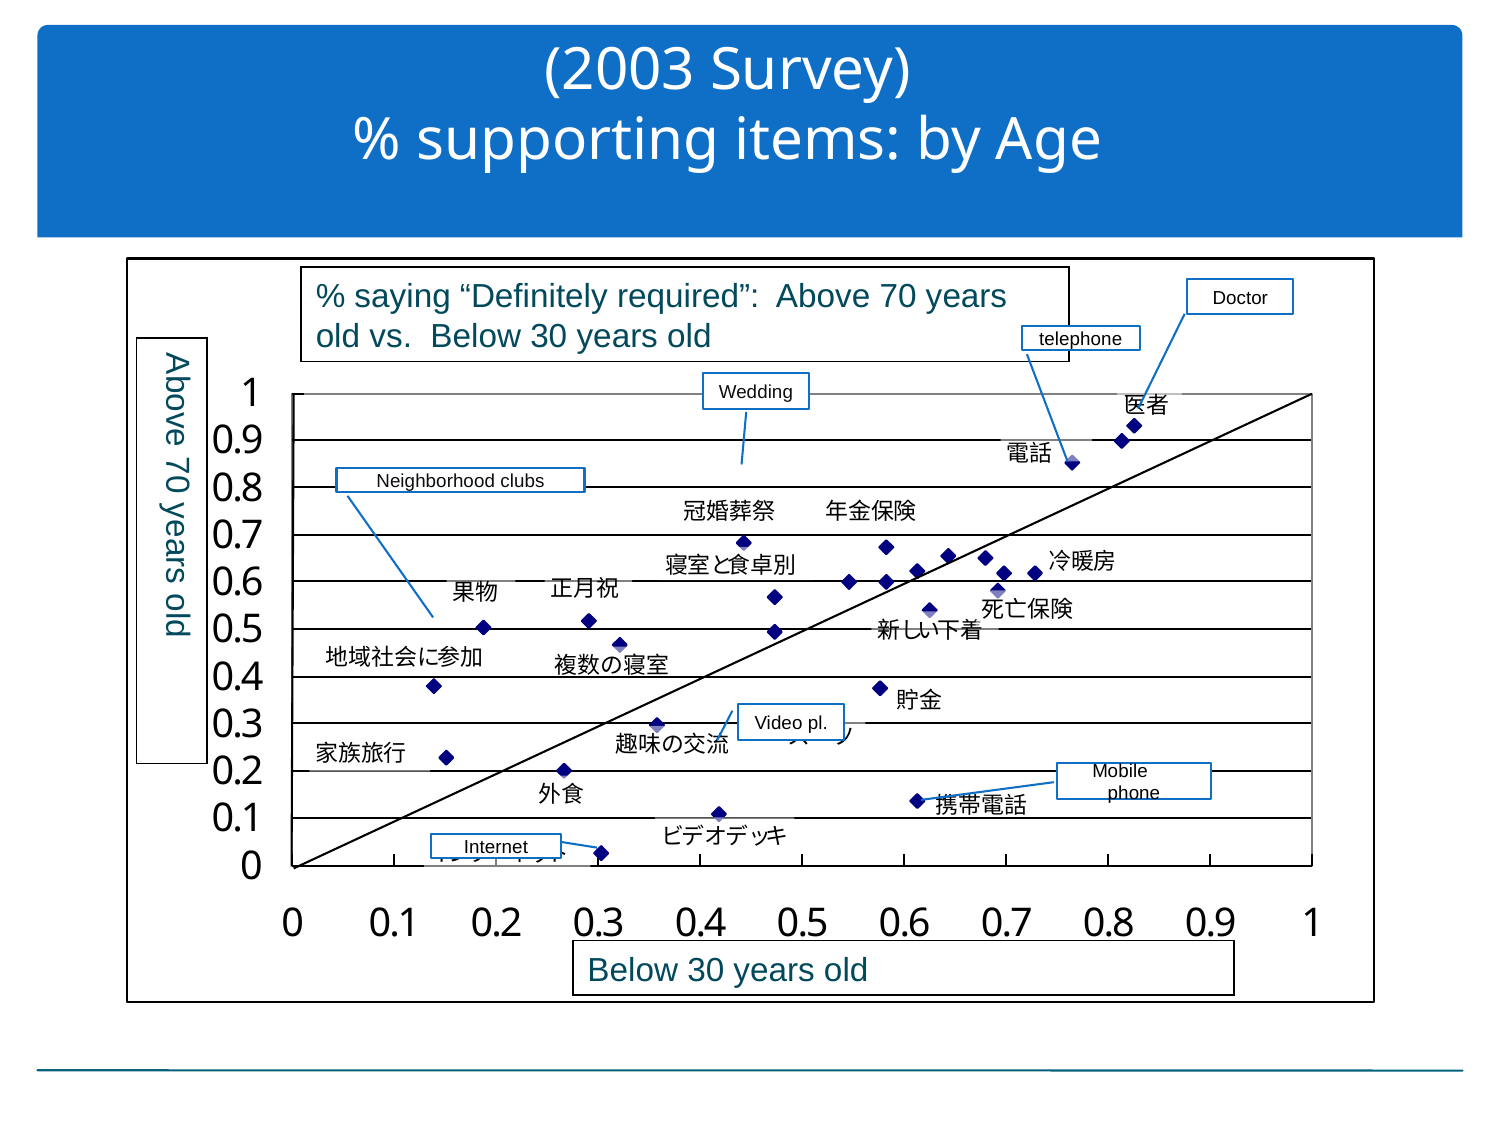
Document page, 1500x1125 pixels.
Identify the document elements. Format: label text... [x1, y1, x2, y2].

title (2003 Survey) % supporting items: by Age [88, 42, 1367, 160]
picture [123, 255, 1376, 1003]
